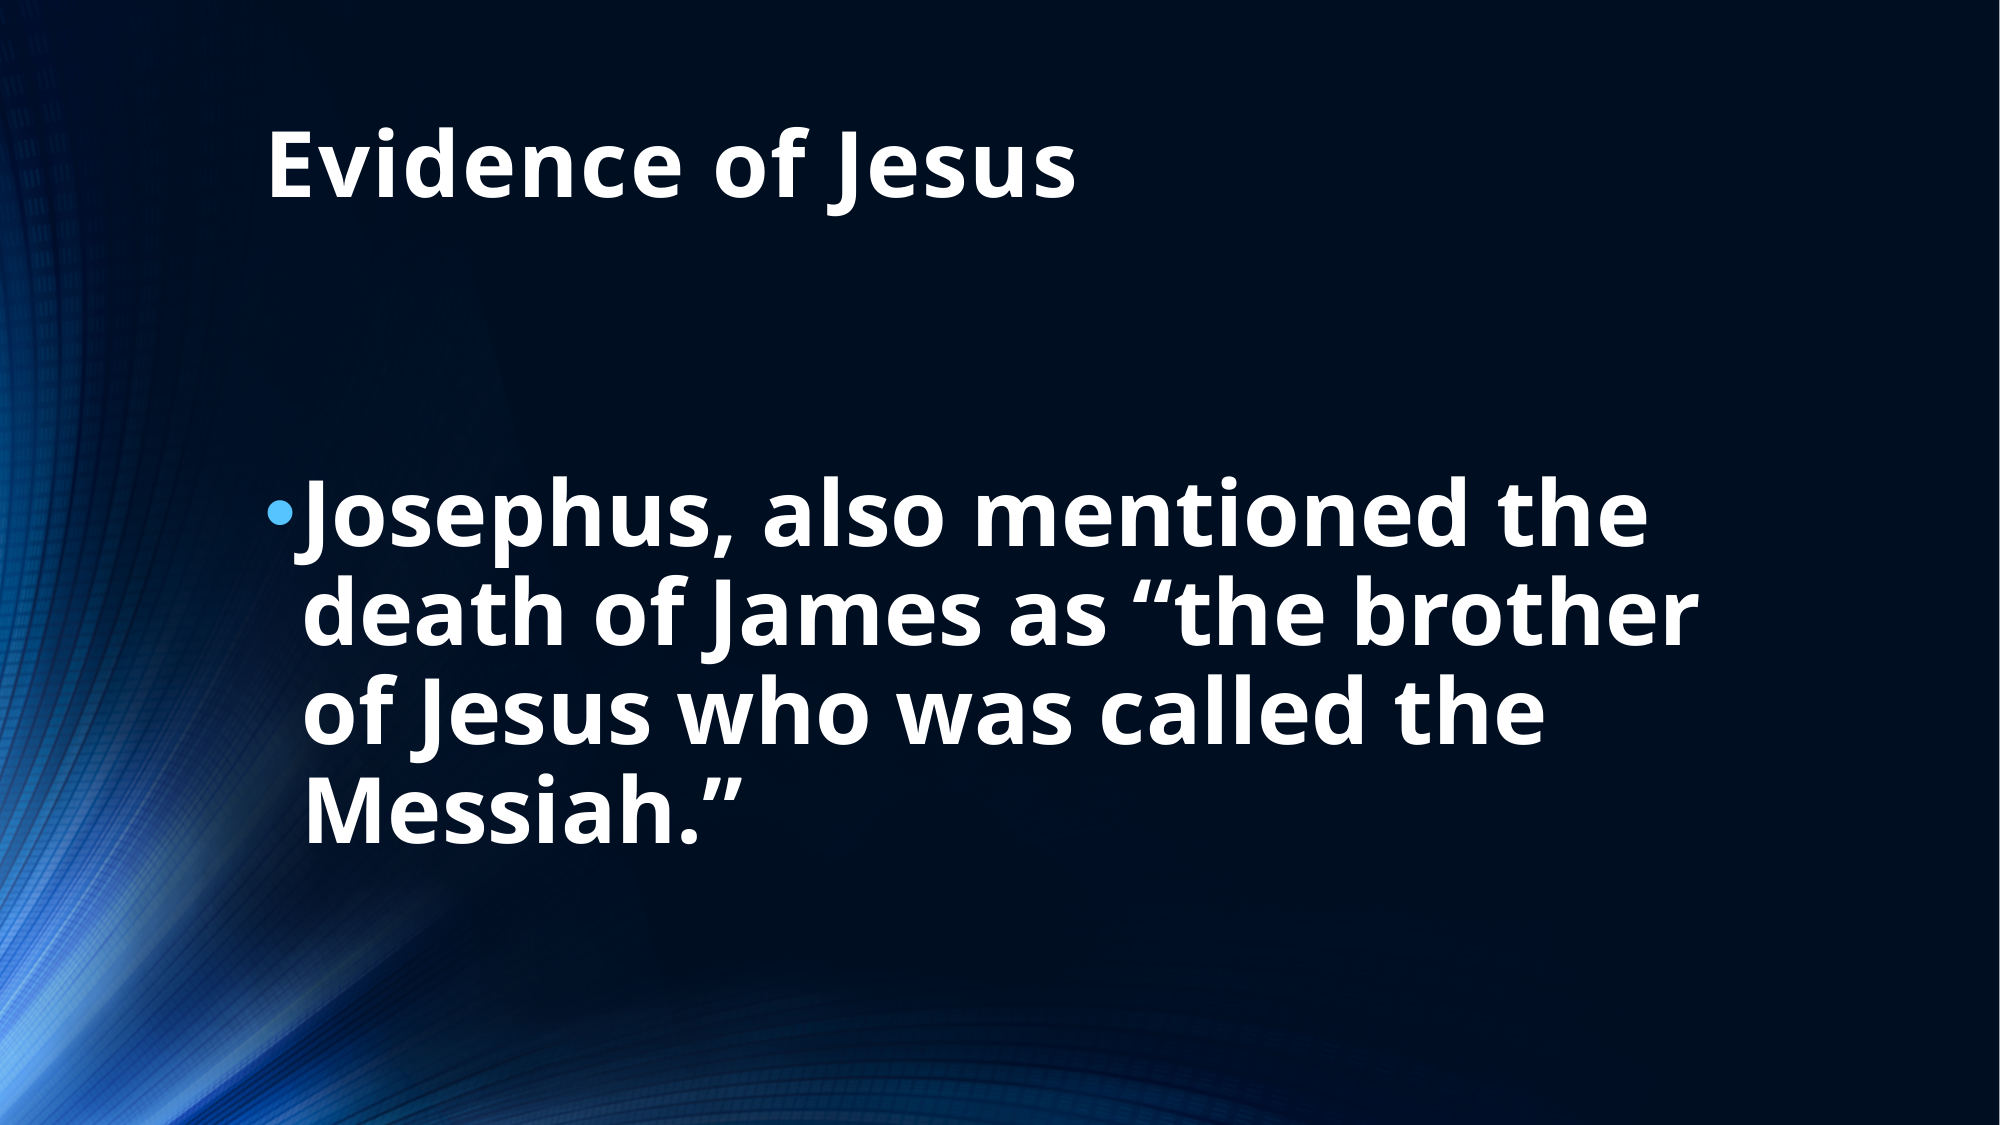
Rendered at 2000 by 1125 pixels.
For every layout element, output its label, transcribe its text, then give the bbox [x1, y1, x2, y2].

title Evidence of Jesus [249, 62, 1750, 225]
picture [0, 0, 2000, 1125]
list Josephus, also mentioned the death of James as “the brother of Jesus who was called the Messiah.” [249, 312, 1749, 988]
